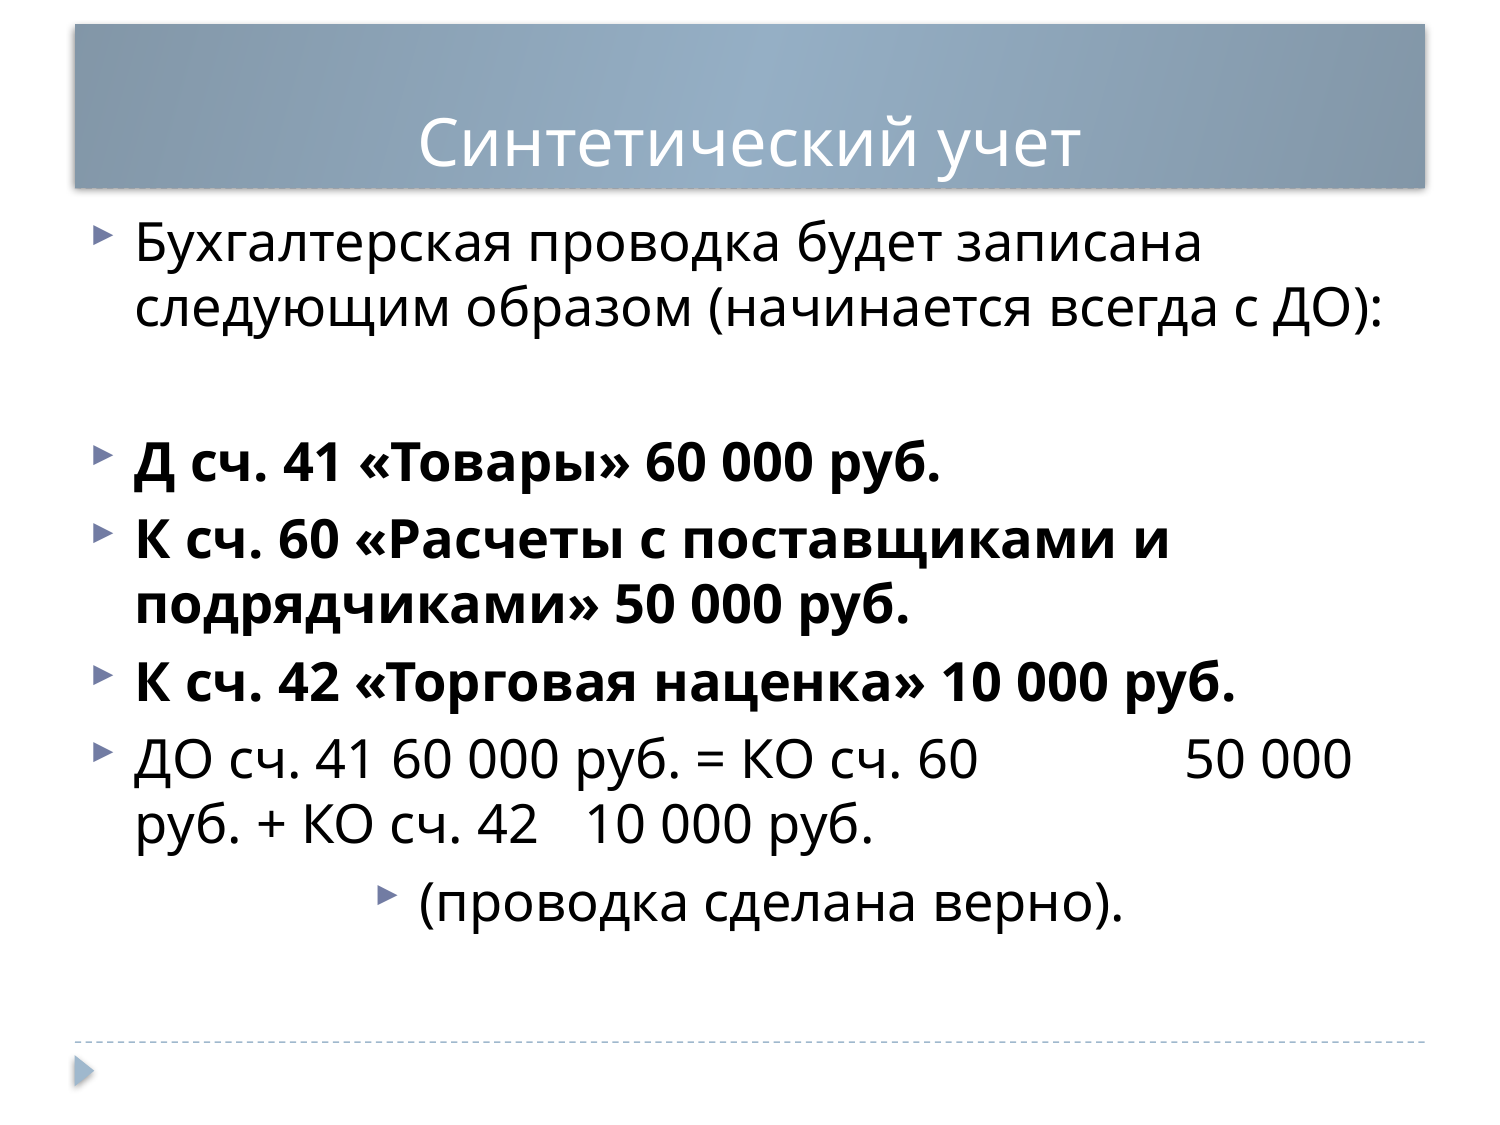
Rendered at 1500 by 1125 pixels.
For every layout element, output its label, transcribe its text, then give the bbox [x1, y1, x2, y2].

list Бухгалтерская проводка будет записана следующим образом (начинается всегда с ДО): Д сч. 41 «Товары» 60 000 руб. К сч. 60 «Расчеты с поставщиками и подрядчиками» 50 000 руб. К сч. 42 «Торговая наценка» 10 000 руб. ДО сч. 41 60 000 руб. = КО сч. 60 50 000 руб. + КО сч. 42 10 000 руб. (проводка сделана верно). [75, 200, 1425, 1010]
title Синтетический учет [75, 24, 1425, 188]
